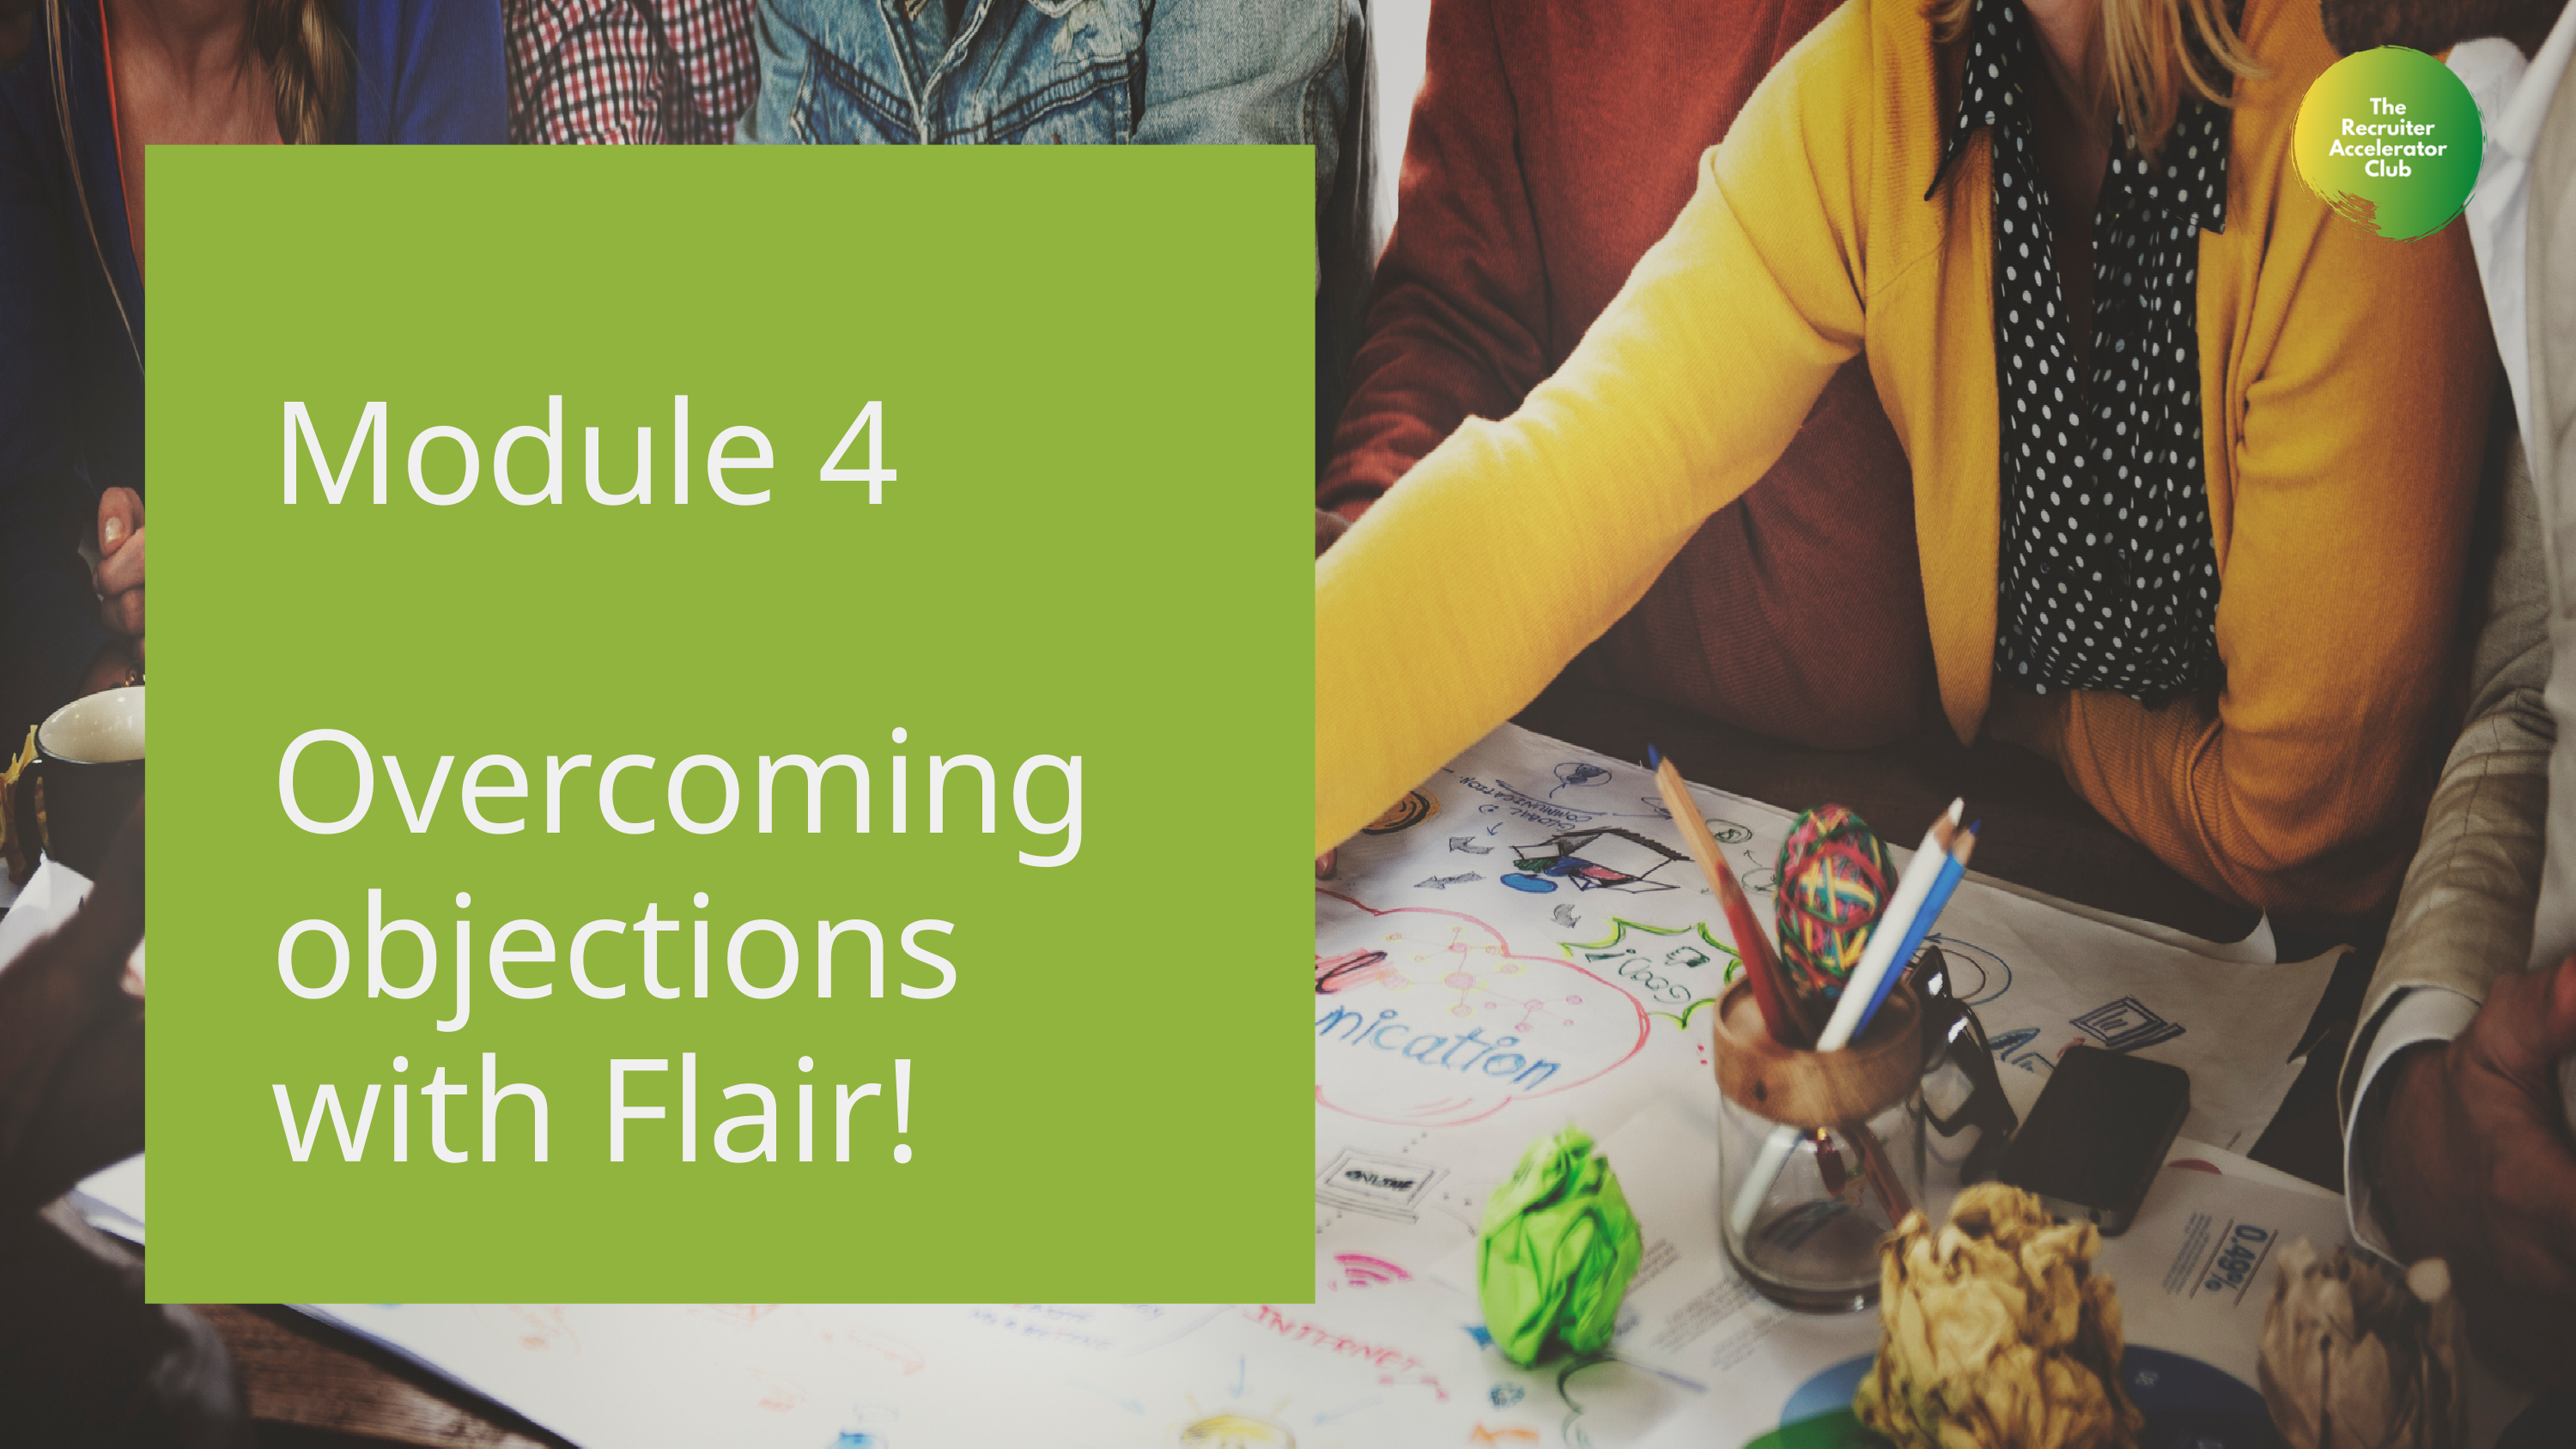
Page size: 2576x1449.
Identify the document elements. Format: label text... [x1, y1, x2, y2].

text_box Module 4 Overcoming objections with Flair! [270, 367, 1190, 1356]
text_box [144, 144, 1315, 1304]
picture [0, 0, 2576, 1449]
